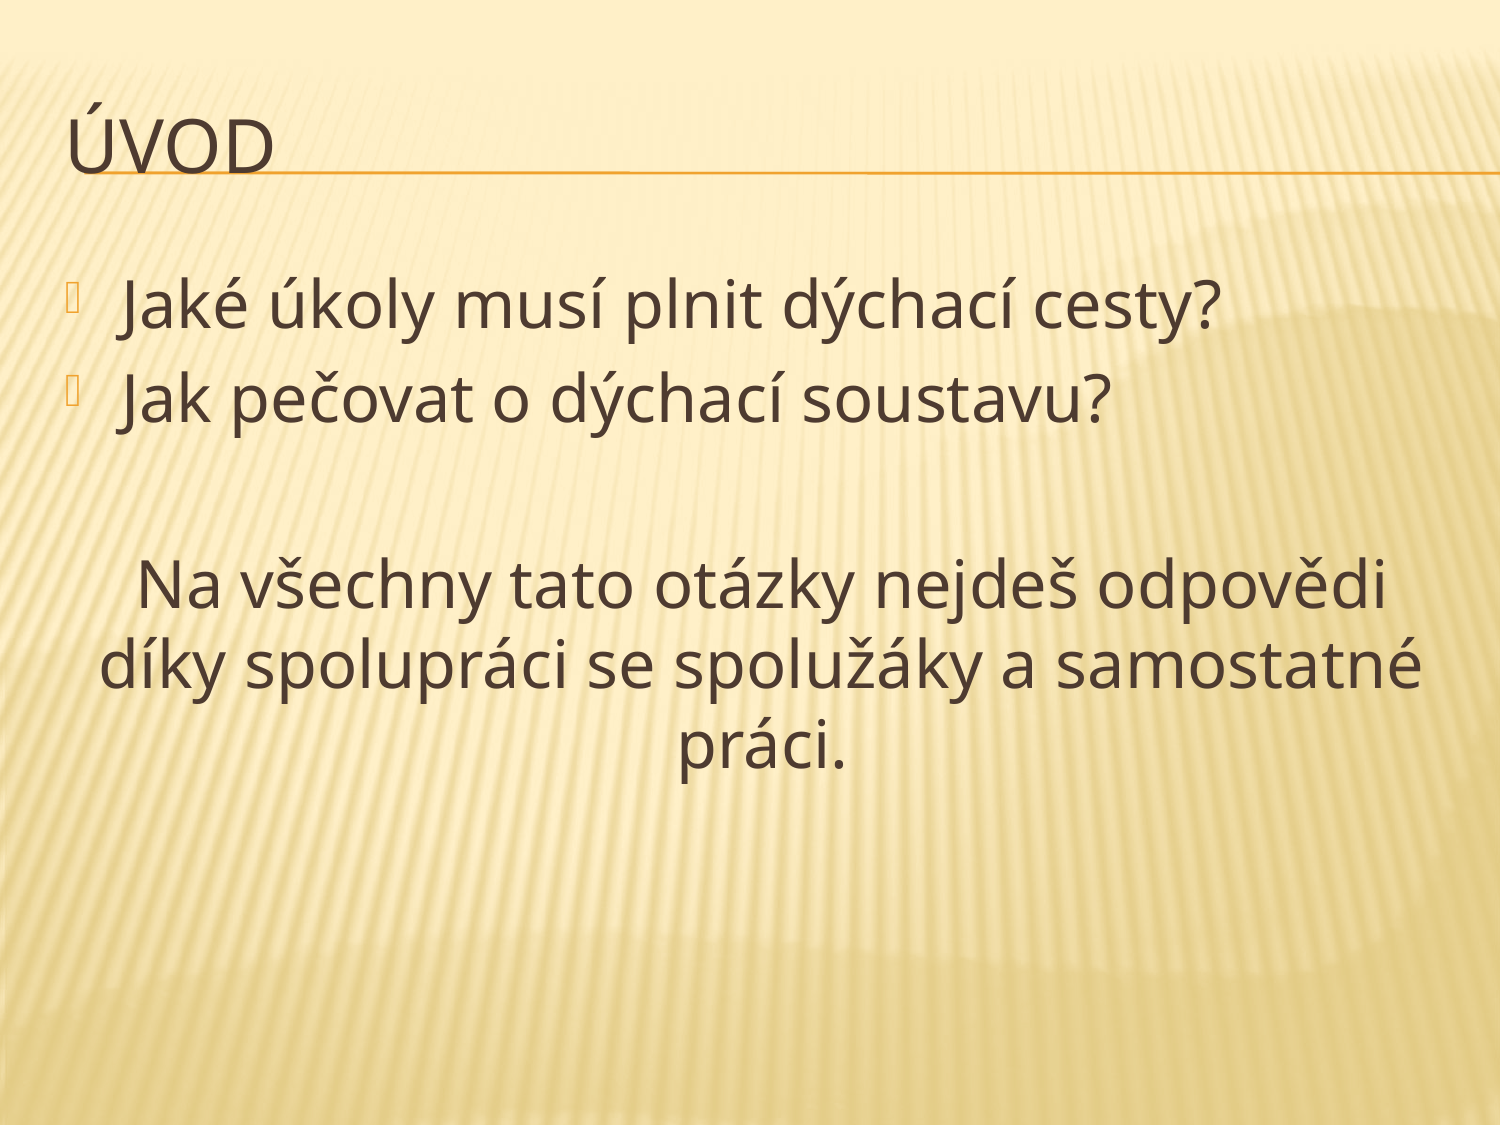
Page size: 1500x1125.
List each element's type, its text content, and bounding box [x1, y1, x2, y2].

title ÚVOD [50, 75, 1475, 213]
list Jaké úkoly musí plnit dýchací cesty? Jak pečovat o dýchací soustavu? Na všechny tato otázky nejdeš odpovědi díky spolupráci se spolužáky a samostatné práci. [50, 254, 1475, 998]
